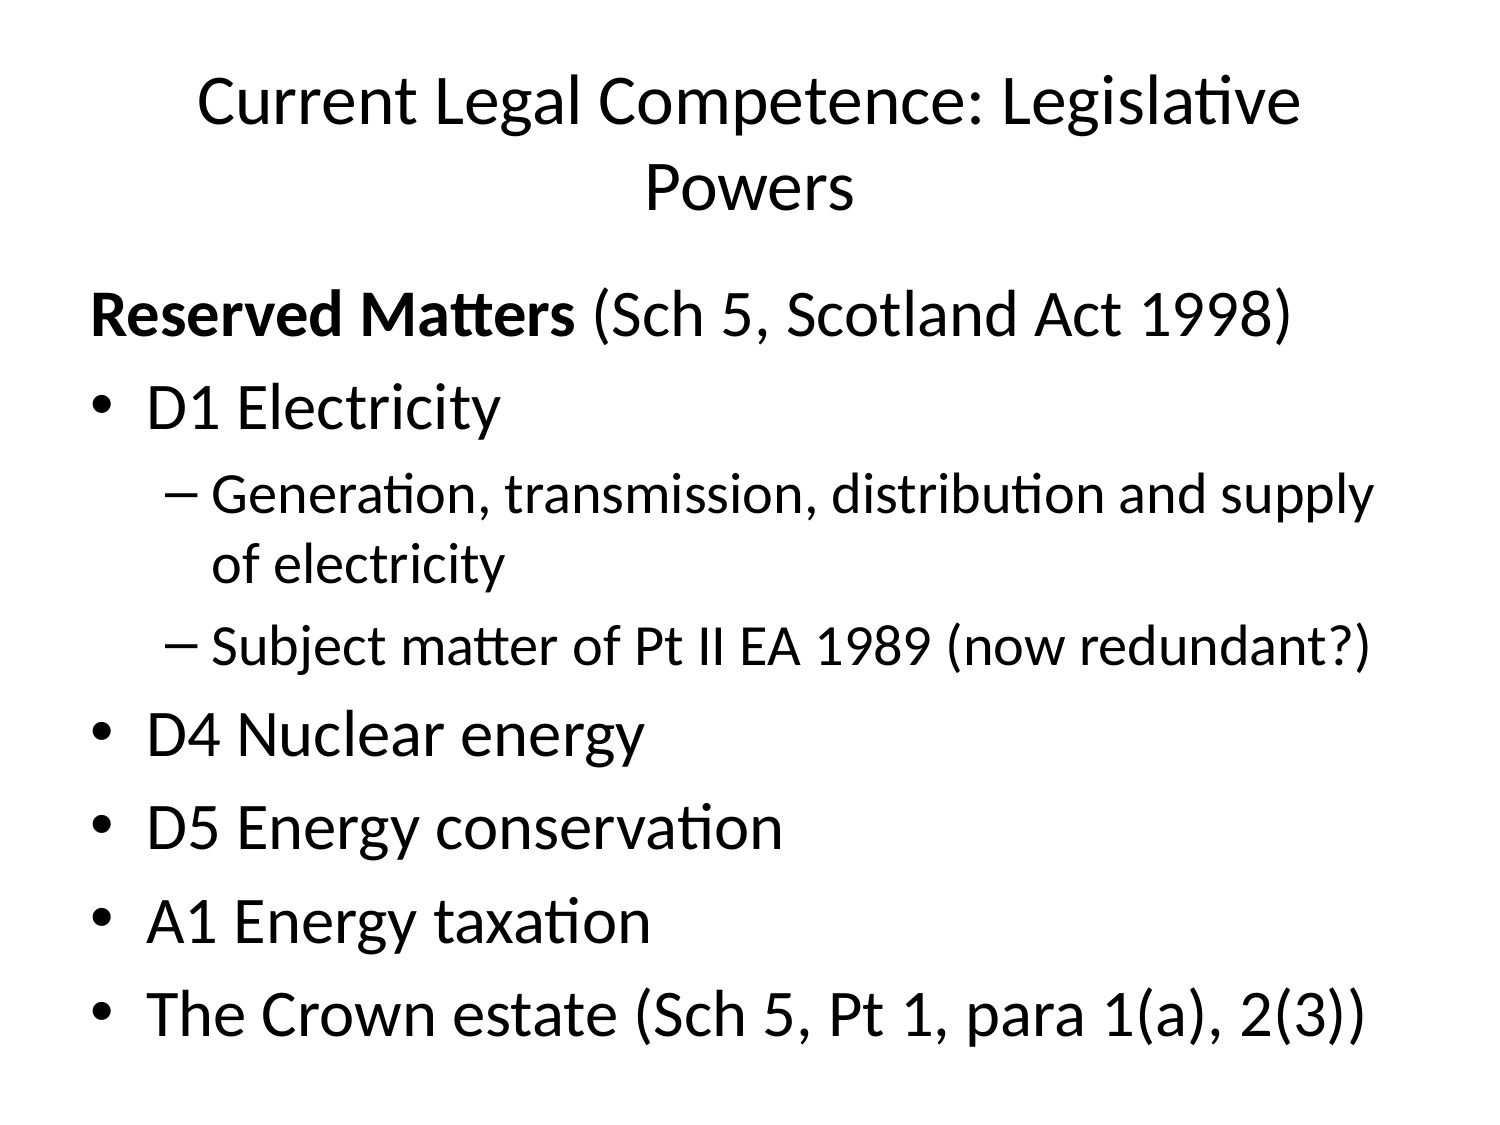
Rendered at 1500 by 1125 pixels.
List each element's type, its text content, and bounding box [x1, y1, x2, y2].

list Reserved Matters (Sch 5, Scotland Act 1998) D1 Electricity Generation, transmission, distribution and supply of electricity Subject matter of Pt II EA 1989 (now redundant?) D4 Nuclear energy D5 Energy conservation A1 Energy taxation The Crown estate (Sch 5, Pt 1, para 1(a), 2(3)) [75, 262, 1425, 1083]
title Current Legal Competence: Legislative Powers [75, 45, 1425, 233]
